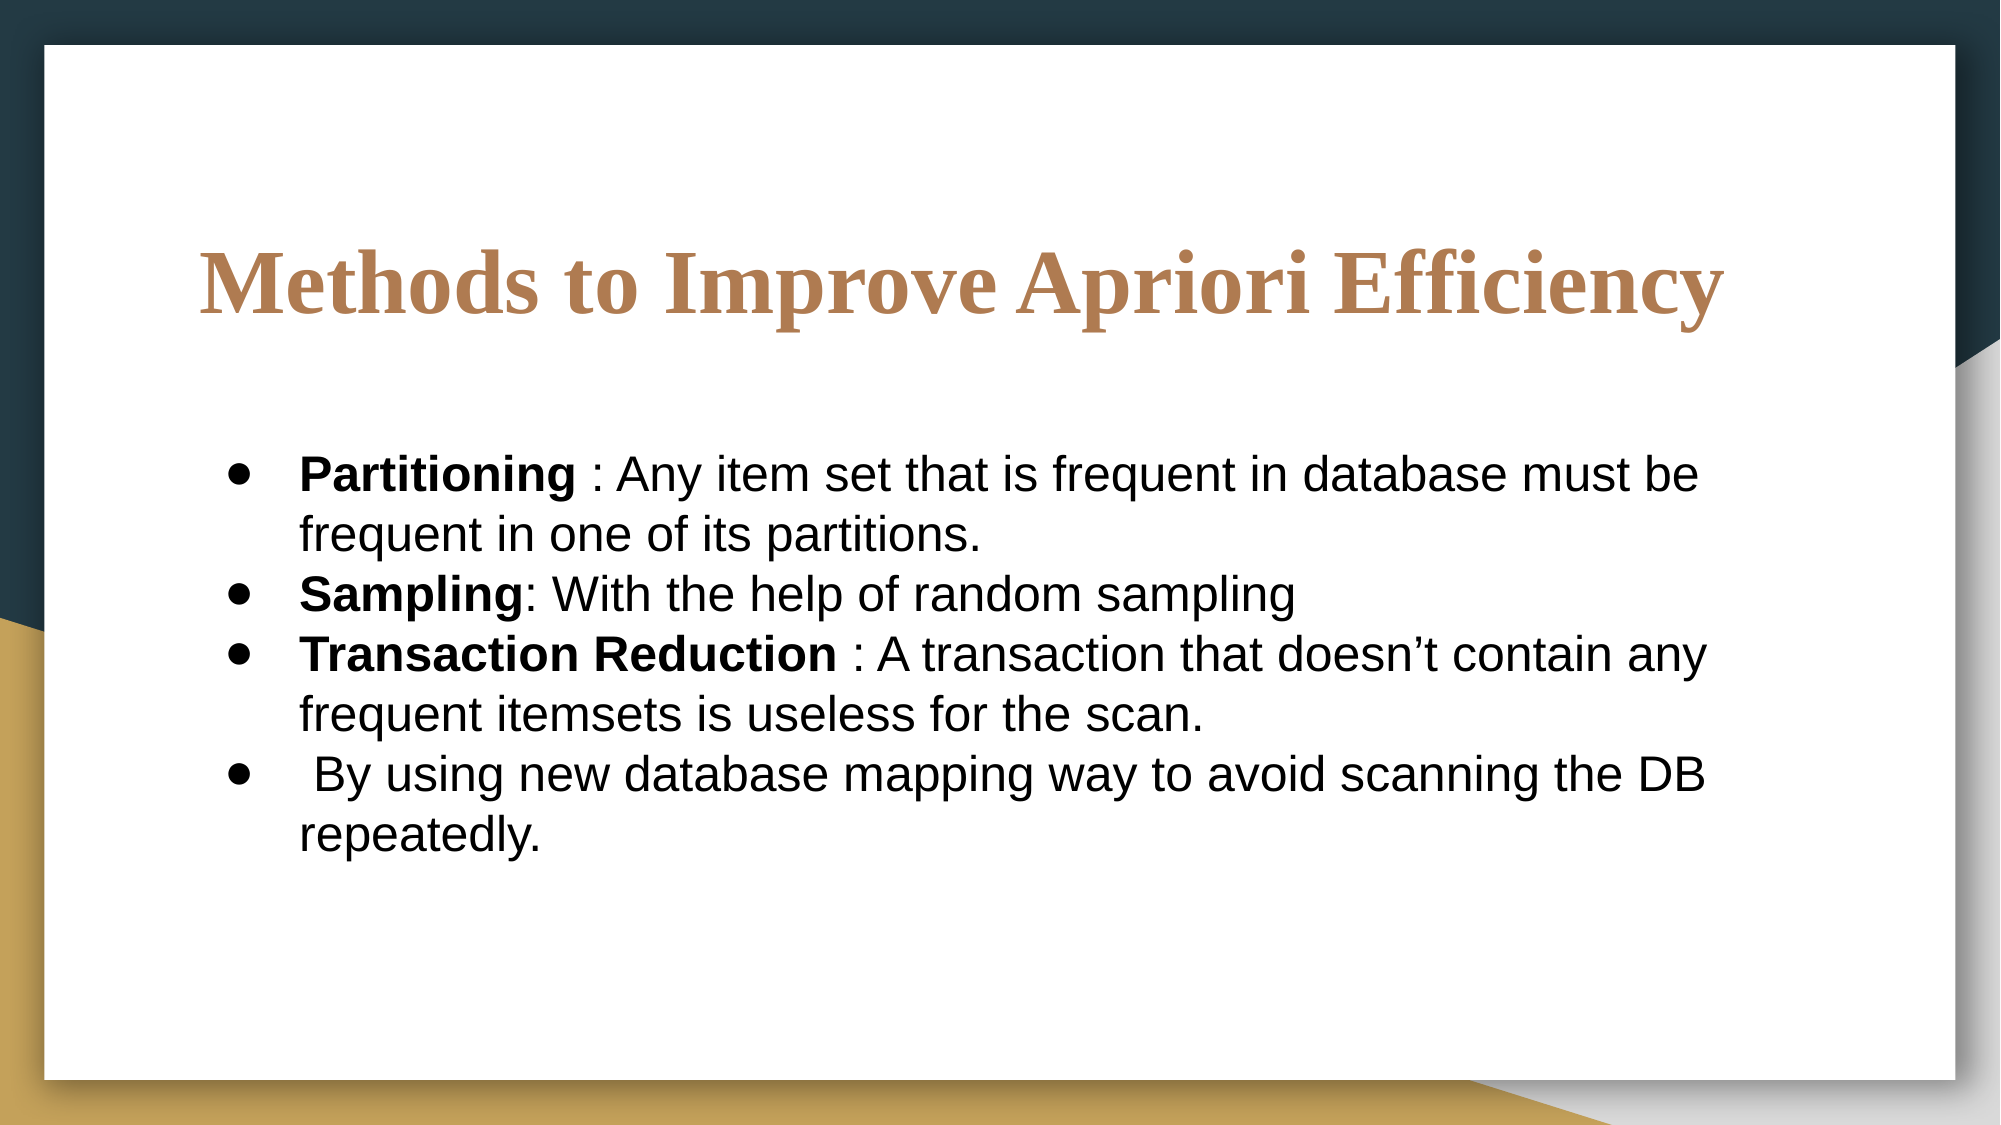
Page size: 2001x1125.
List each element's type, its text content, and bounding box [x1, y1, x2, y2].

list Partitioning : Any item set that is frequent in database must be frequent in one of its partitions. Sampling: With the help of random sampling Transaction Reduction : A transaction that doesn’t contain any frequent itemsets is useless for the scan. By using new database mapping way to avoid scanning the DB repeatedly. [179, 421, 1821, 971]
title Methods to Improve Apriori Efficiency [179, 184, 1821, 394]
